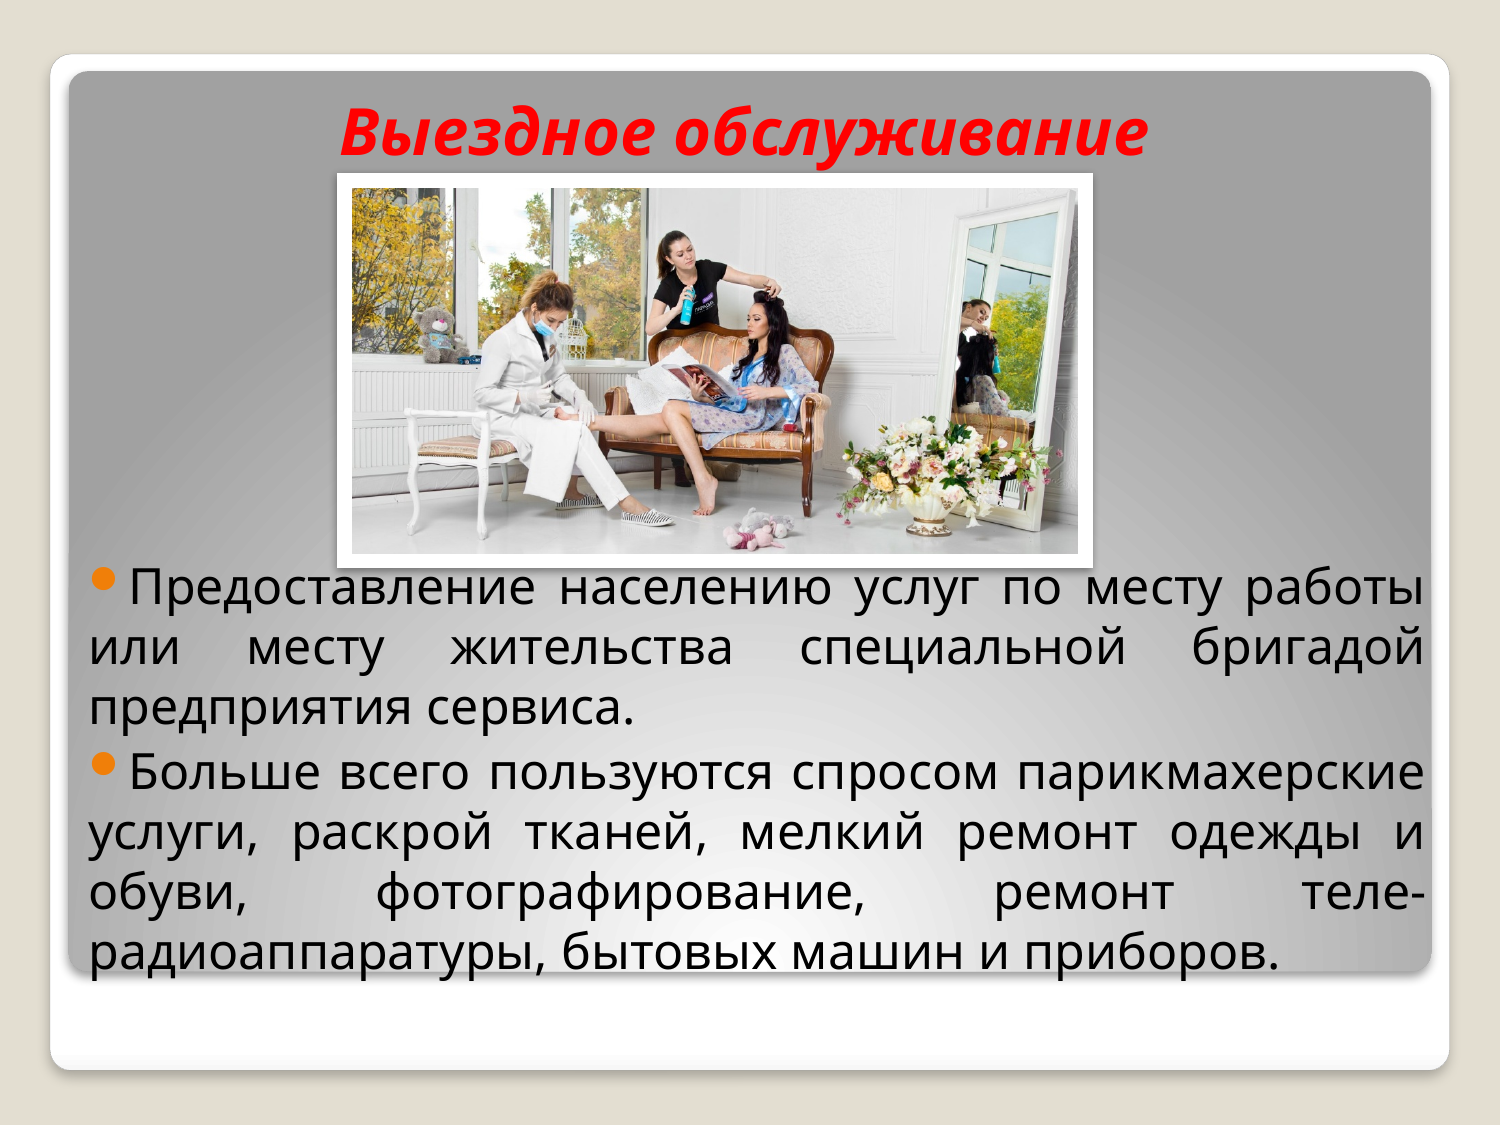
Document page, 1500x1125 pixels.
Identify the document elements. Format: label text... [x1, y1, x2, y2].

list Предоставление населению услуг по месту работы или месту жительства специальной бригадой предприятия сервиса. Больше всего пользуются спросом парикмахерские услуги, раскрой тканей, мелкий ремонт одежды и обуви, фотографирование, ремонт теле-радиоаппаратуры, бытовых машин и приборов. [58, 539, 1442, 1062]
picture [351, 187, 1079, 555]
title Выездное обслуживание [82, 82, 1425, 176]
